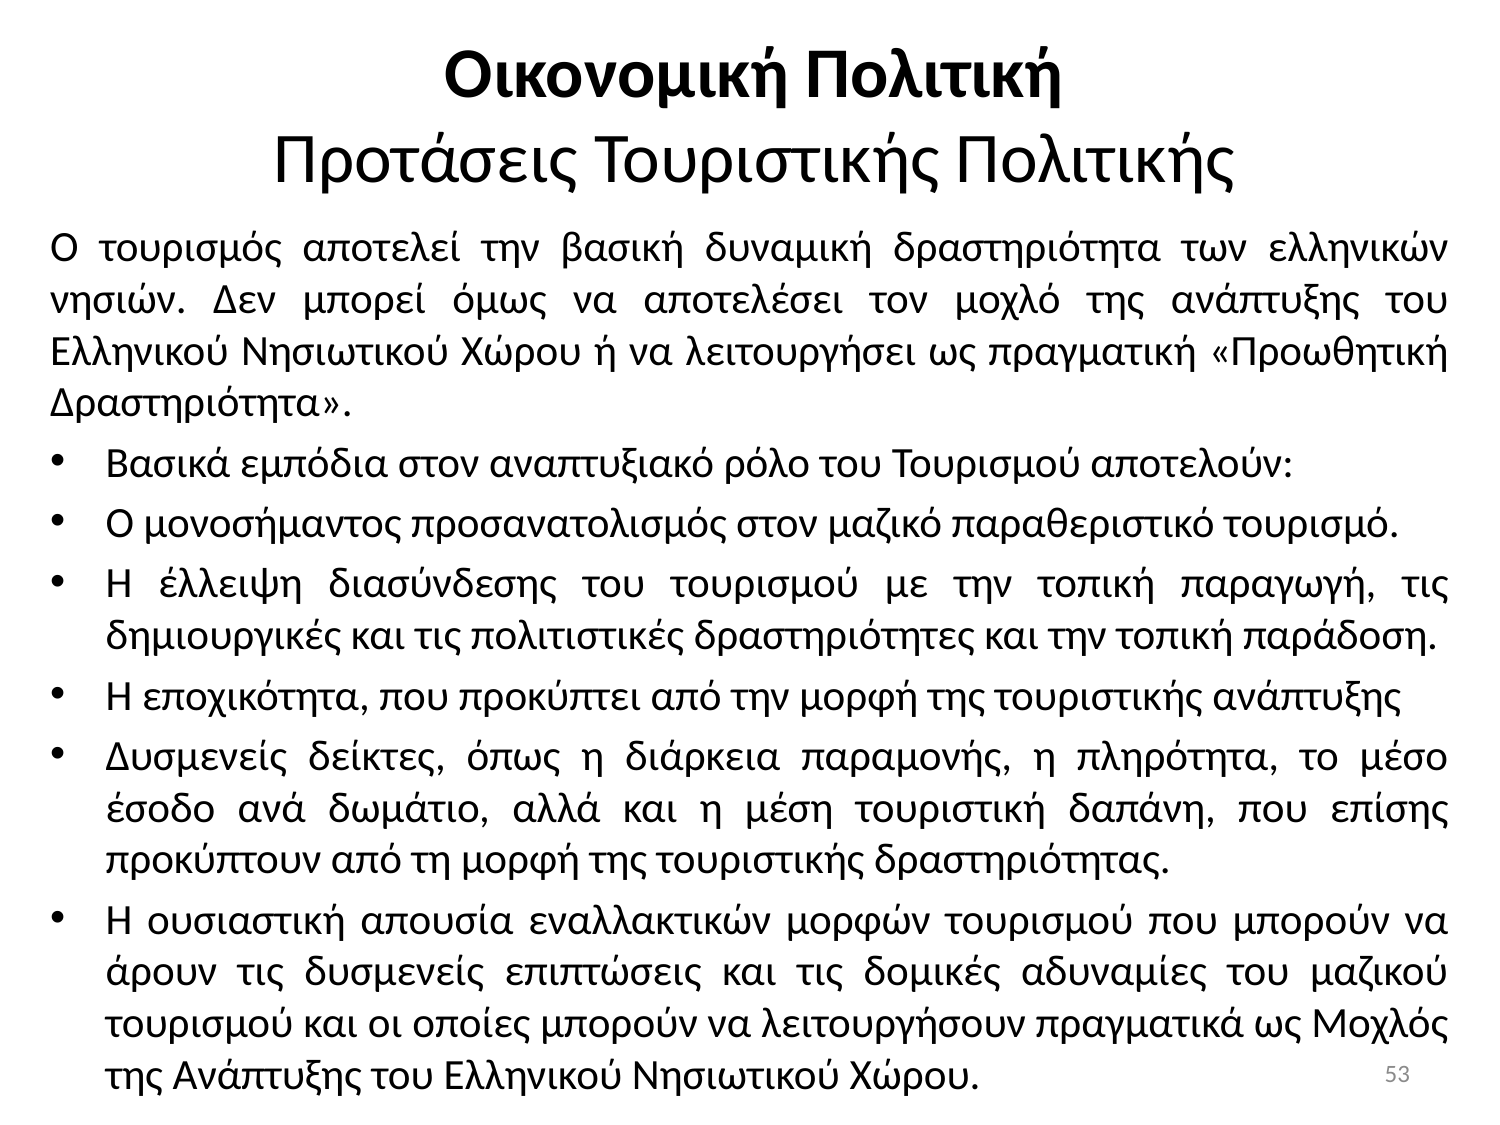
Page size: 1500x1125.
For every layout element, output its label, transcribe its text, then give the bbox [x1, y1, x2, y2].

list Ο τουρισμός αποτελεί την βασική δυναμική δραστηριότητα των ελληνικών νησιών. Δεν μπορεί όμως να αποτελέσει τον μοχλό της ανάπτυξης του Ελληνικού Νησιωτικού Χώρου ή να λειτουργήσει ως πραγματική «Προωθητική Δραστηριότητα». Βασικά εμπόδια στον αναπτυξιακό ρόλο του Τουρισμού αποτελούν: Ο μονοσήμαντος προσανατολισμός στον μαζικό παραθεριστικό τουρισμό. Η έλλειψη διασύνδεσης του τουρισμού με την τοπική παραγωγή, τις δημιουργικές και τις πολιτιστικές δραστηριότητες και την τοπική παράδοση. Η εποχικότητα, που προκύπτει από την μορφή της τουριστικής ανάπτυξης Δυσμενείς δείκτες, όπως η διάρκεια παραμονής, η πληρότητα, το μέσο έσοδο ανά δωμάτιο, αλλά και η μέση τουριστική δαπάνη, που επίσης προκύπτουν από τη μορφή της τουριστικής δραστηριότητας. Η ουσιαστική απουσία εναλλακτικών μορφών τουρισμού που μπορούν να άρουν τις δυσμενείς επιπτώσεις και τις δομικές αδυναμίες του μαζικού τουρισμού και οι οποίες μπορούν να λειτουργήσουν πραγματικά ως Μοχλός της Ανάπτυξης του Ελληνικού Νησιωτικού Χώρου. [35, 210, 1465, 1125]
title Οικονομική Πολιτική Προτάσεις Τουριστικής Πολιτικής [79, 17, 1430, 206]
slide_number 53 [1074, 1042, 1425, 1103]
